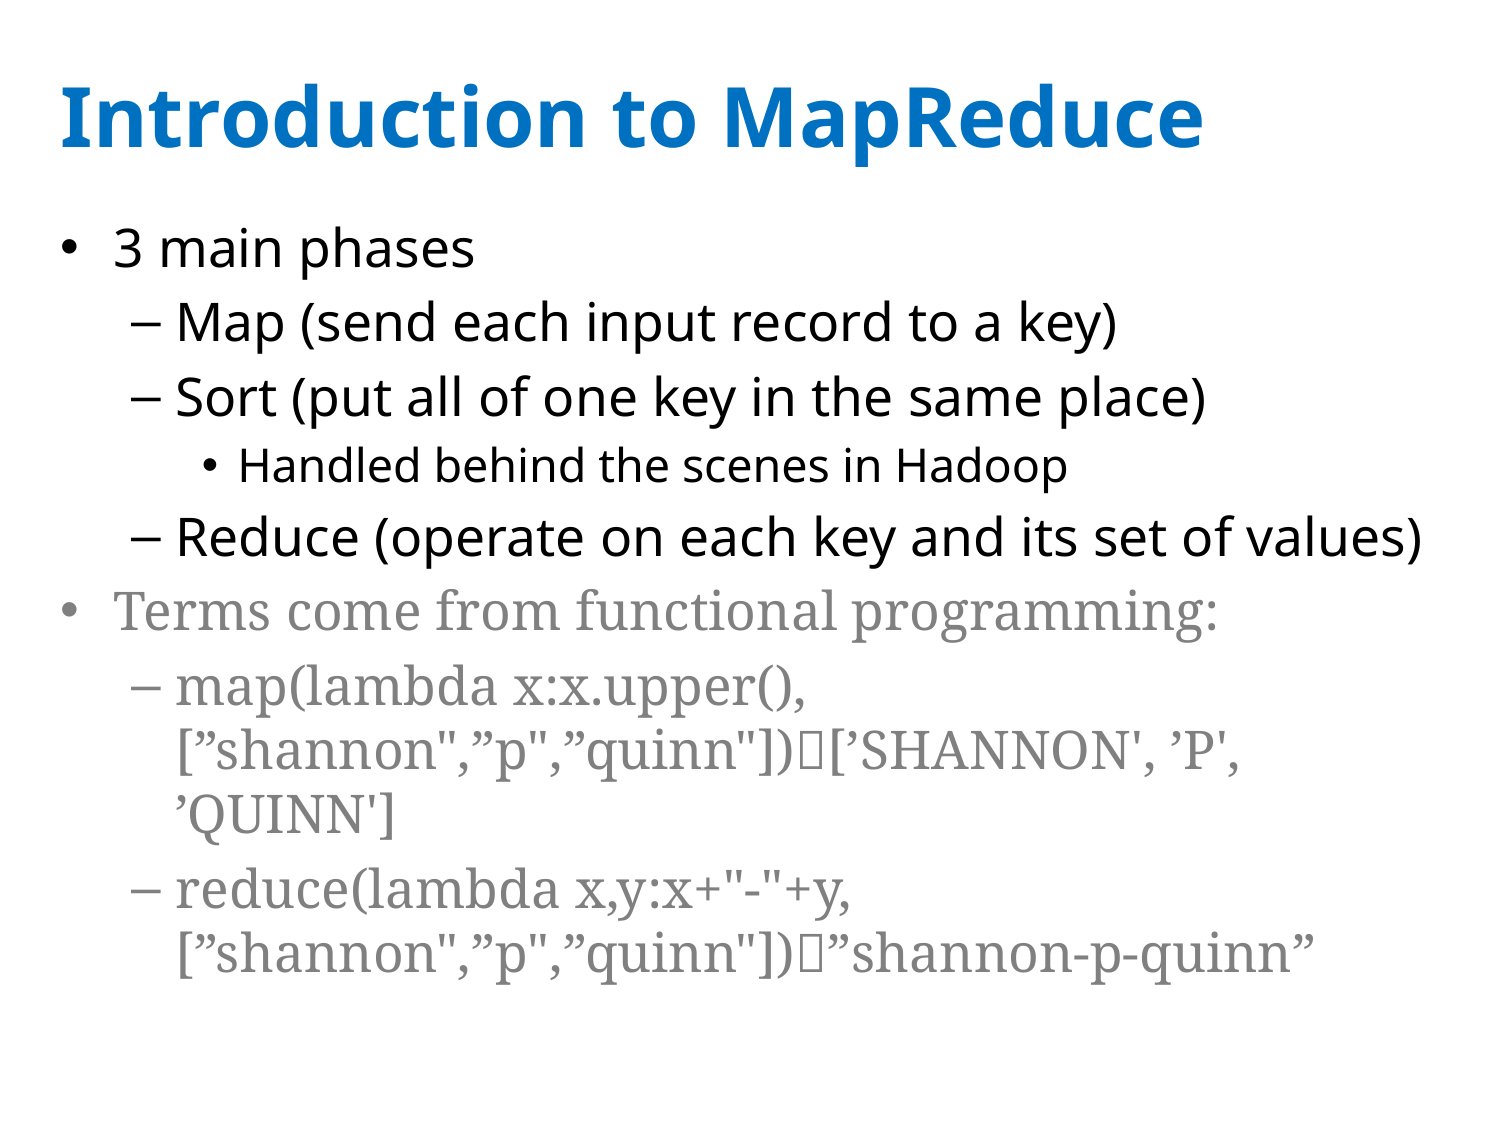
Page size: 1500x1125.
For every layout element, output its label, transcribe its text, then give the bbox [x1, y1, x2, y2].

list 3 main phases Map (send each input record to a key) Sort (put all of one key in the same place) Handled behind the scenes in Hadoop Reduce (operate on each key and its set of values) Terms come from functional programming: map(lambda x:x.upper(),[”shannon",”p",”quinn"])[’SHANNON', ’P', ’QUINN'] reduce(lambda x,y:x+"-"+y,[”shannon",”p",”quinn"])”shannon-p-quinn” [45, 206, 1465, 1043]
title Introduction to MapReduce [45, 47, 1465, 180]
